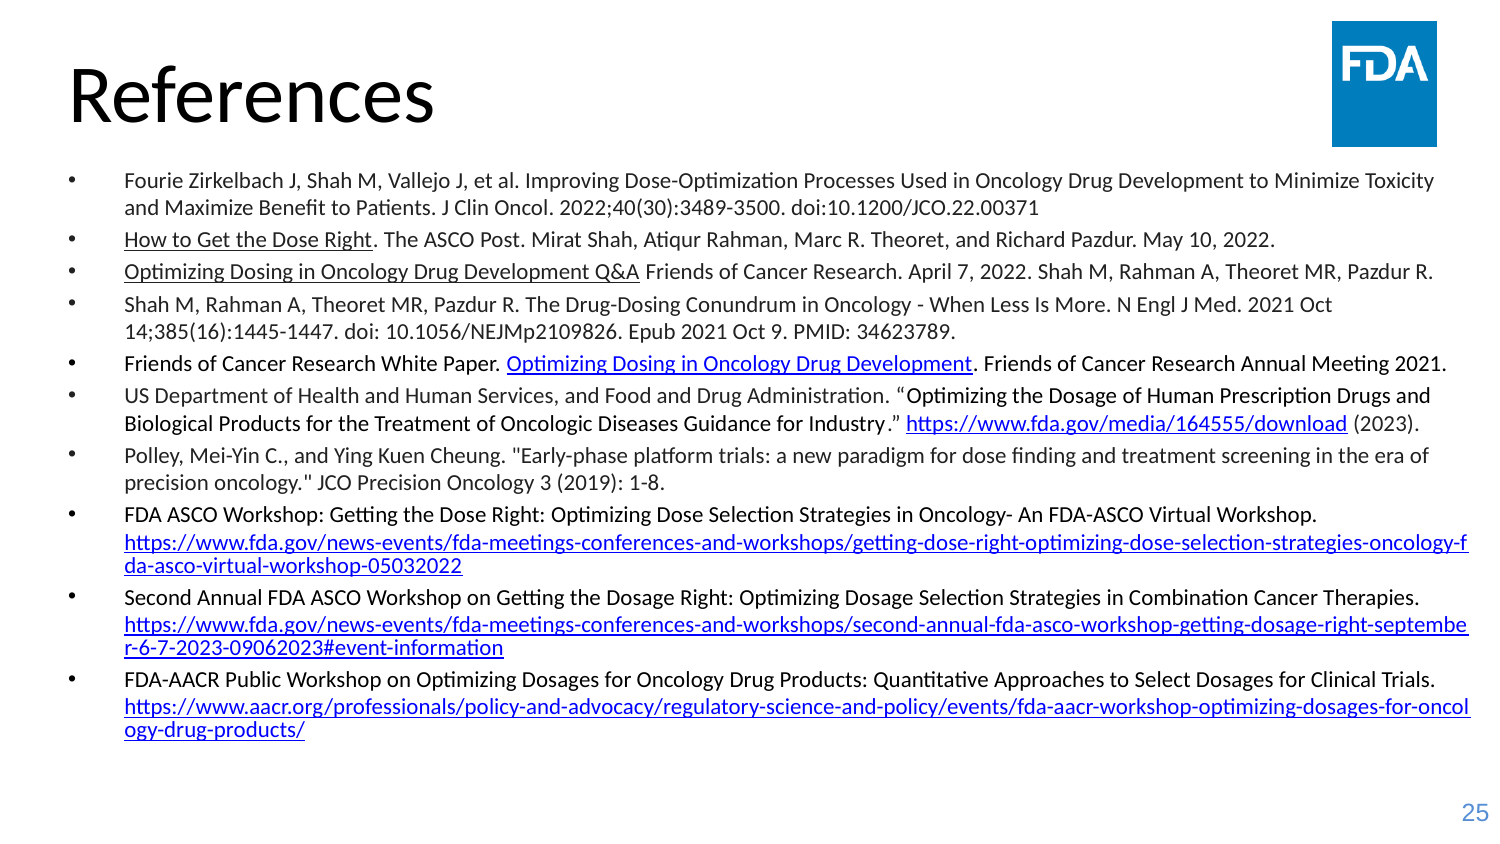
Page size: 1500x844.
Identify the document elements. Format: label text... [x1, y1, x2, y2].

list Fourie Zirkelbach J, Shah M, Vallejo J, et al. Improving Dose-Optimization Processes Used in Oncology Drug Development to Minimize Toxicity and Maximize Benefit to Patients. J Clin Oncol. 2022;40(30):3489-3500. doi:10.1200/JCO.22.00371 How to Get the Dose Right. The ASCO Post. Mirat Shah, Atiqur Rahman, Marc R. Theoret, and Richard Pazdur. May 10, 2022. Optimizing Dosing in Oncology Drug Development Q&A Friends of Cancer Research. April 7, 2022. Shah M, Rahman A, Theoret MR, Pazdur R. Shah M, Rahman A, Theoret MR, Pazdur R. The Drug-Dosing Conundrum in Oncology - When Less Is More. N Engl J Med. 2021 Oct 14;385(16):1445-1447. doi: 10.1056/NEJMp2109826. Epub 2021 Oct 9. PMID: 34623789. Friends of Cancer Research White Paper. Optimizing Dosing in Oncology Drug Development. Friends of Cancer Research Annual Meeting 2021. US Department of Health and Human Services, and Food and Drug Administration. “Optimizing the Dosage of Human Prescription Drugs and Biological Products for the Treatment of Oncologic Diseases Guidance for Industry.” https://www.fda.gov/media/164555/download (2023). Polley, Mei-Yin C., and Ying Kuen Cheung. "Early-phase platform trials: a new paradigm for dose finding and treatment screening in the era of precision oncology." JCO Precision Oncology 3 (2019): 1-8. FDA ASCO Workshop: Getting the Dose Right: Optimizing Dose Selection Strategies in Oncology- An FDA-ASCO Virtual Workshop. https://www.fda.gov/news-events/fda-meetings-conferences-and-workshops/getting-dose-right-optimizing-dose-selection-strategies-oncology-fda-asco-virtual-workshop-05032022 Second Annual FDA ASCO Workshop on Getting the Dosage Right: Optimizing Dosage Selection Strategies in Combination Cancer Therapies. https://www.fda.gov/news-events/fda-meetings-conferences-and-workshops/second-annual-fda-asco-workshop-getting-dosage-right-september-6-7-2023-09062023#event-information FDA-AACR Public Workshop on Optimizing Dosages for Oncology Drug Products: Quantitative Approaches to Select Dosages for Clinical Trials. https://www.aacr.org/professionals/policy-and-advocacy/regulatory-science-and-policy/events/fda-aacr-workshop-optimizing-dosages-for-oncology-drug-products/ [53, 157, 1488, 775]
title References [53, 32, 1449, 147]
